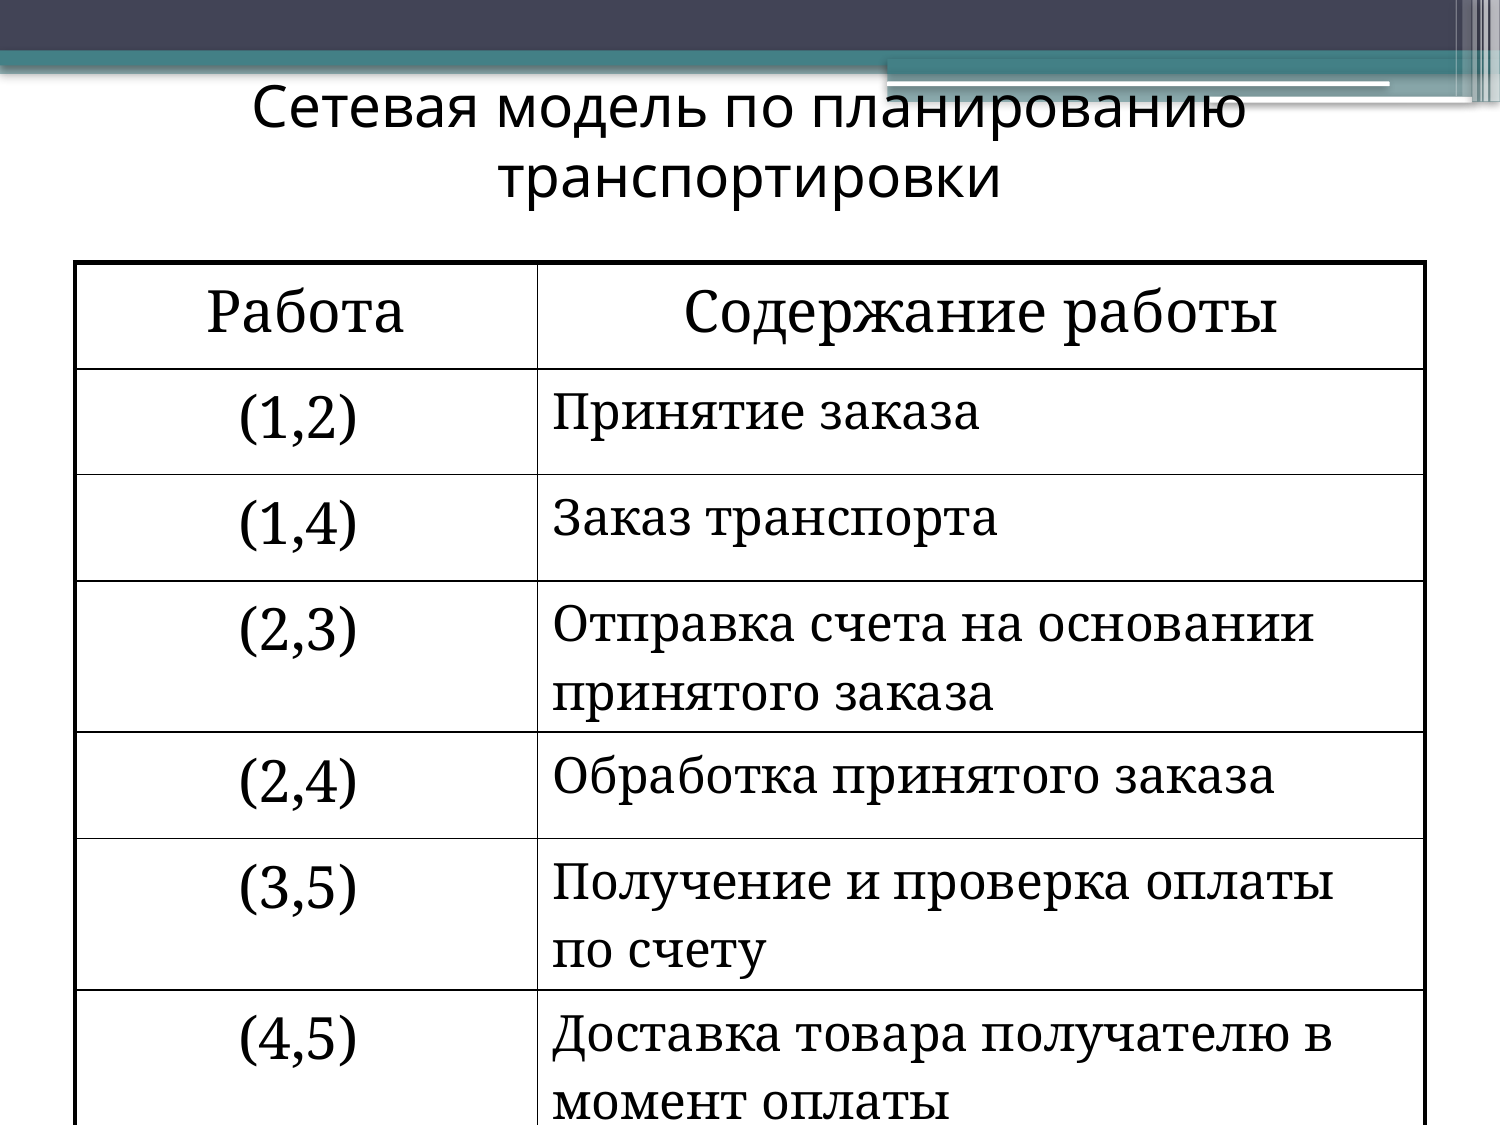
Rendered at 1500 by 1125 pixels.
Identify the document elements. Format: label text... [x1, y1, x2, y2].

table_cell Получение и проверка оплаты по счету [538, 839, 1423, 989]
table_cell Отправка счета на основании принятого заказа [538, 582, 1423, 731]
table_cell Принятие заказа [538, 370, 1423, 474]
title Сетевая модель по планированию транспортировки [75, 45, 1425, 233]
table_cell (2,4) [77, 733, 537, 838]
table_cell (1,4) [77, 475, 537, 580]
table_cell (3,5) [77, 839, 537, 989]
table_cell Доставка товара получателю в момент оплаты [538, 991, 1423, 1125]
table_cell (2,3) [77, 582, 537, 731]
table_header Работа [77, 265, 537, 368]
table_cell Обработка принятого заказа [538, 733, 1423, 838]
table_cell Заказ транспорта [538, 475, 1423, 580]
table_cell (1,2) [77, 370, 537, 474]
table_cell (4,5) [77, 991, 537, 1125]
table_header Содержание работы [538, 265, 1423, 368]
